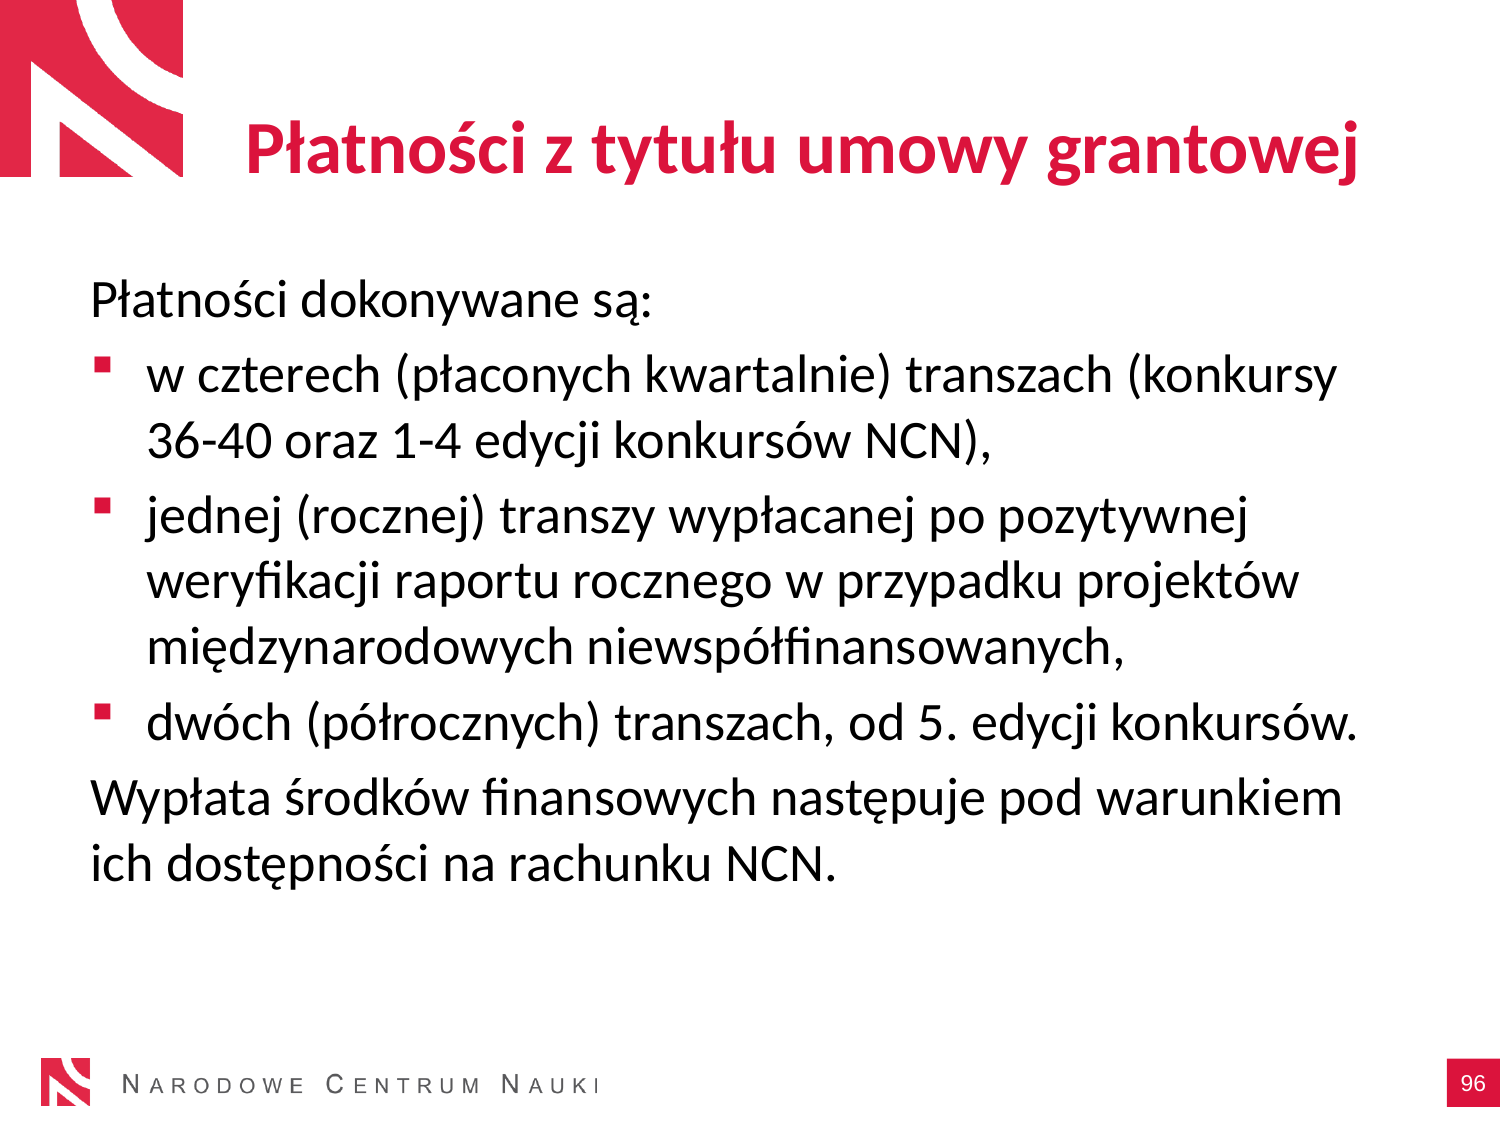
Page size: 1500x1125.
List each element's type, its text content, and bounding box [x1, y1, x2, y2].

picture [41, 1058, 597, 1106]
slide_number 96 [1446, 1058, 1500, 1107]
list Płatności dokonywane są: w czterech (płaconych kwartalnie) transzach (konkursy 36-40 oraz 1-4 edycji konkursów NCN), jednej (rocznej) transzy wypłacanej po pozytywnej weryfikacji raportu rocznego w przypadku projektów międzynarodowych niewspółfinansowanych, dwóch (półrocznych) transzach, od 5. edycji konkursów. Wypłata środków finansowych następuje pod warunkiem ich dostępności na rachunku NCN. [75, 255, 1424, 1047]
picture [0, 0, 183, 177]
title Płatności z tytułu umowy grantowej [183, 11, 1425, 197]
